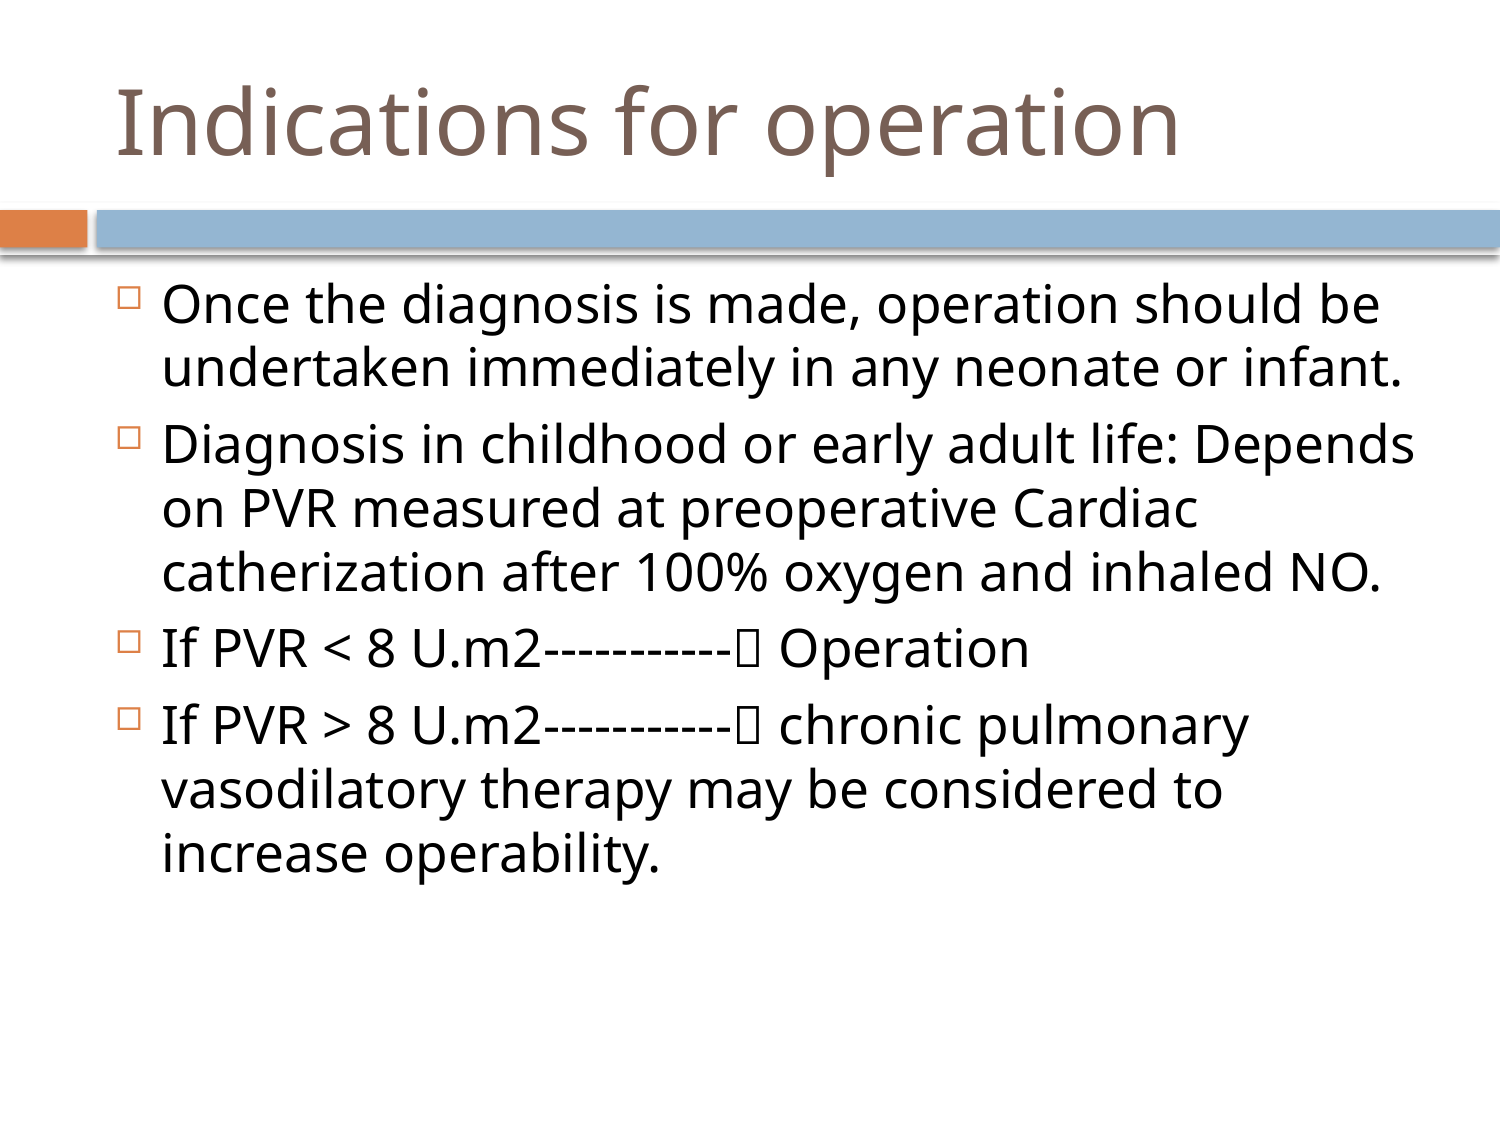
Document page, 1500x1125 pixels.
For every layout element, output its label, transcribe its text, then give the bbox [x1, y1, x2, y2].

list Once the diagnosis is made, operation should be undertaken immediately in any neonate or infant. Diagnosis in childhood or early adult life: Depends on PVR measured at preoperative Cardiac catherization after 100% oxygen and inhaled NO. If PVR < 8 U.m2----------- Operation If PVR > 8 U.m2----------- chronic pulmonary vasodilatory therapy may be considered to increase operability. [100, 262, 1438, 1000]
title Indications for operation [100, 37, 1438, 200]
